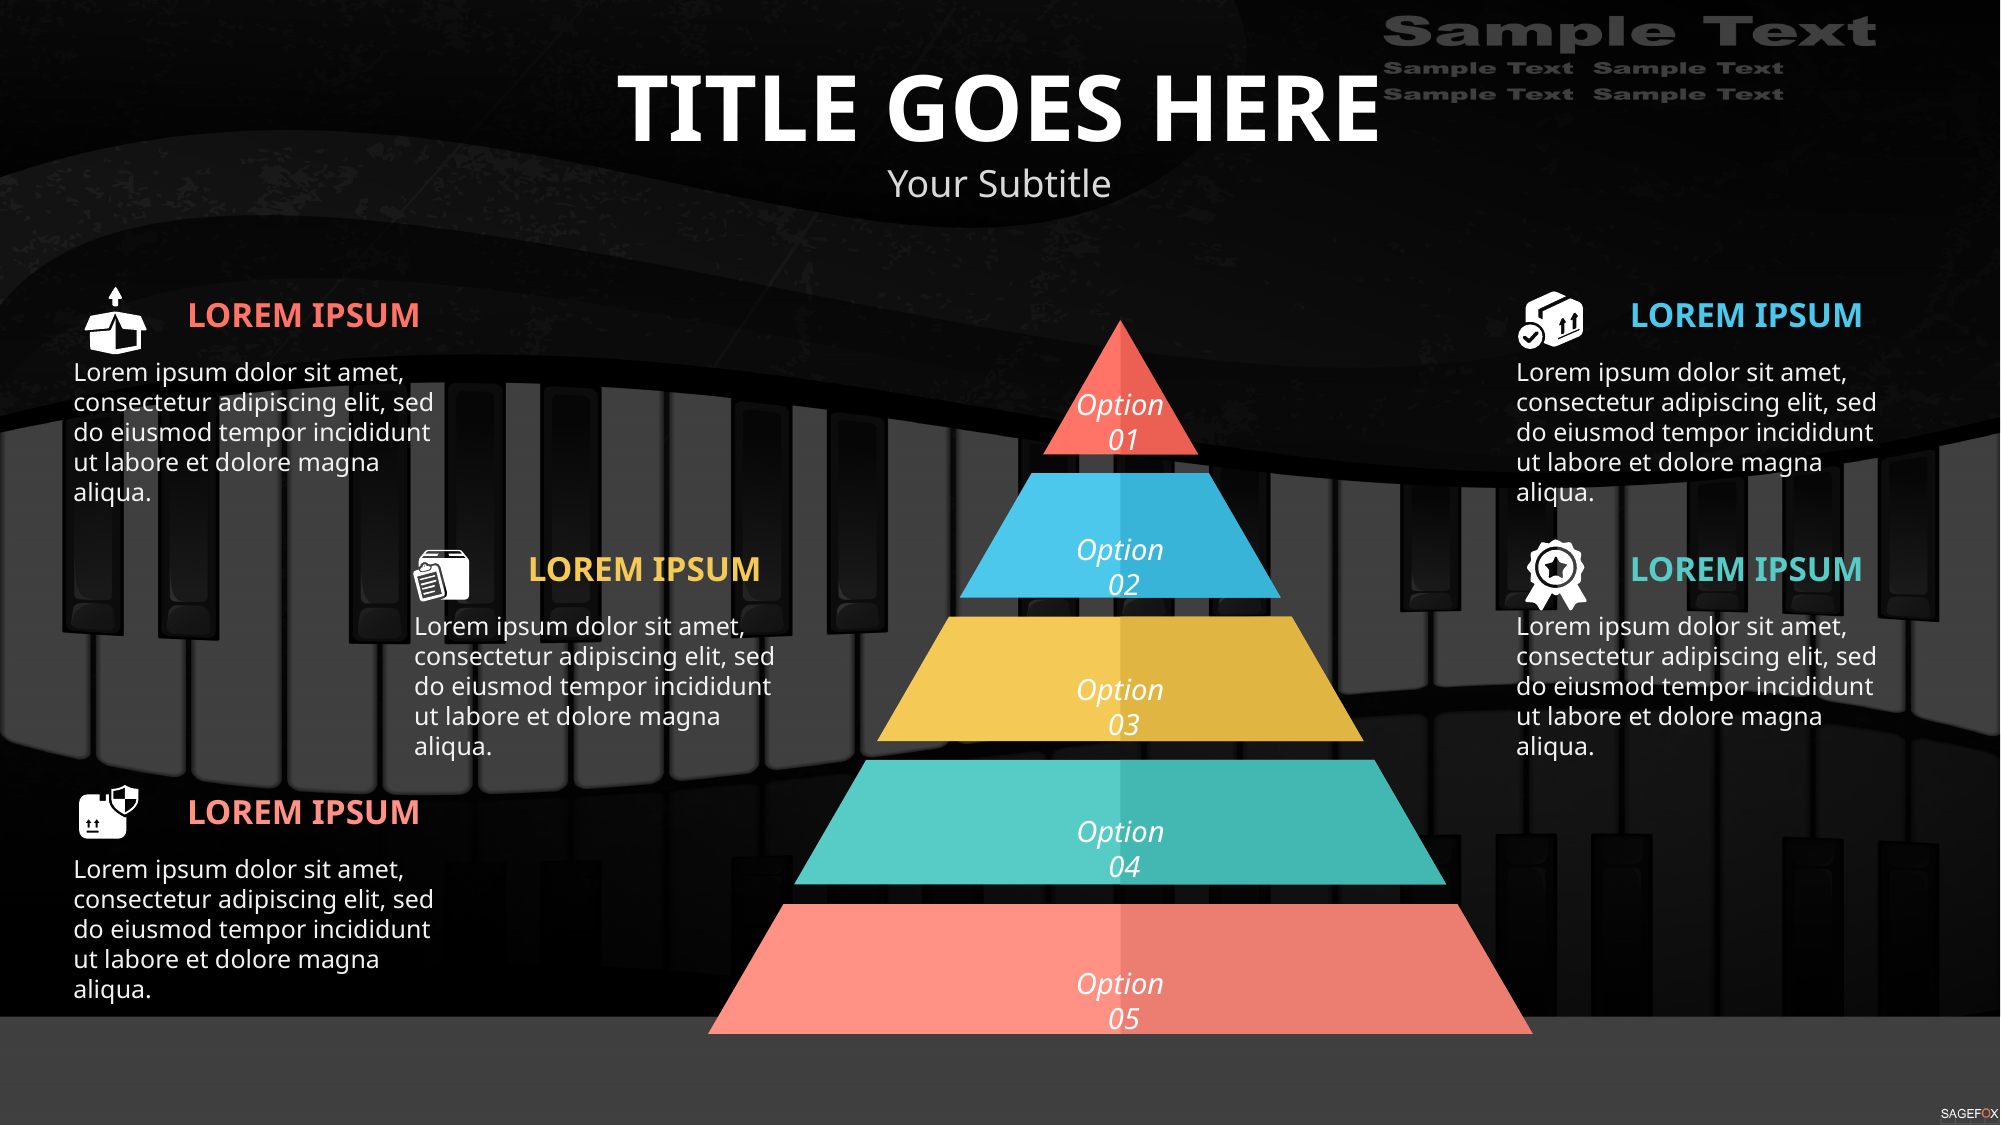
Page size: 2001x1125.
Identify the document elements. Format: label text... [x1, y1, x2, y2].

text_box LOREM IPSUM Lorem ipsum dolor sit amet, consectetur adipiscing elit, sed do eiusmod tempor incididunt ut labore et dolore magna aliqua. [1501, 286, 1907, 514]
text_box LOREM IPSUM Lorem ipsum dolor sit amet, consectetur adipiscing elit, sed do eiusmod tempor incididunt ut labore et dolore magna aliqua. [58, 783, 464, 1011]
text_box LOREM IPSUM Lorem ipsum dolor sit amet, consectetur adipiscing elit, sed do eiusmod tempor incididunt ut labore et dolore magna aliqua. [399, 541, 805, 768]
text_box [1524, 539, 1587, 611]
text_box [413, 549, 470, 602]
text_box [84, 311, 147, 355]
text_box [1033, 320, 1207, 465]
text_box [1525, 291, 1583, 347]
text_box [877, 616, 1364, 751]
text_box LOREM IPSUM Lorem ipsum dolor sit amet, consectetur adipiscing elit, sed do eiusmod tempor incididunt ut labore et dolore magna aliqua. [1501, 541, 1907, 768]
text_box [1518, 324, 1543, 349]
text_box [79, 784, 139, 839]
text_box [794, 759, 1447, 892]
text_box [959, 473, 1281, 610]
text_box LOREM IPSUM Lorem ipsum dolor sit amet, consectetur adipiscing elit, sed do eiusmod tempor incididunt ut labore et dolore magna aliqua. [58, 286, 464, 514]
text_box TITLE GOES HERE Your Subtitle [548, 42, 1452, 322]
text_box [707, 903, 1533, 1044]
text_box [108, 287, 122, 307]
picture [0, 0, 2001, 1125]
